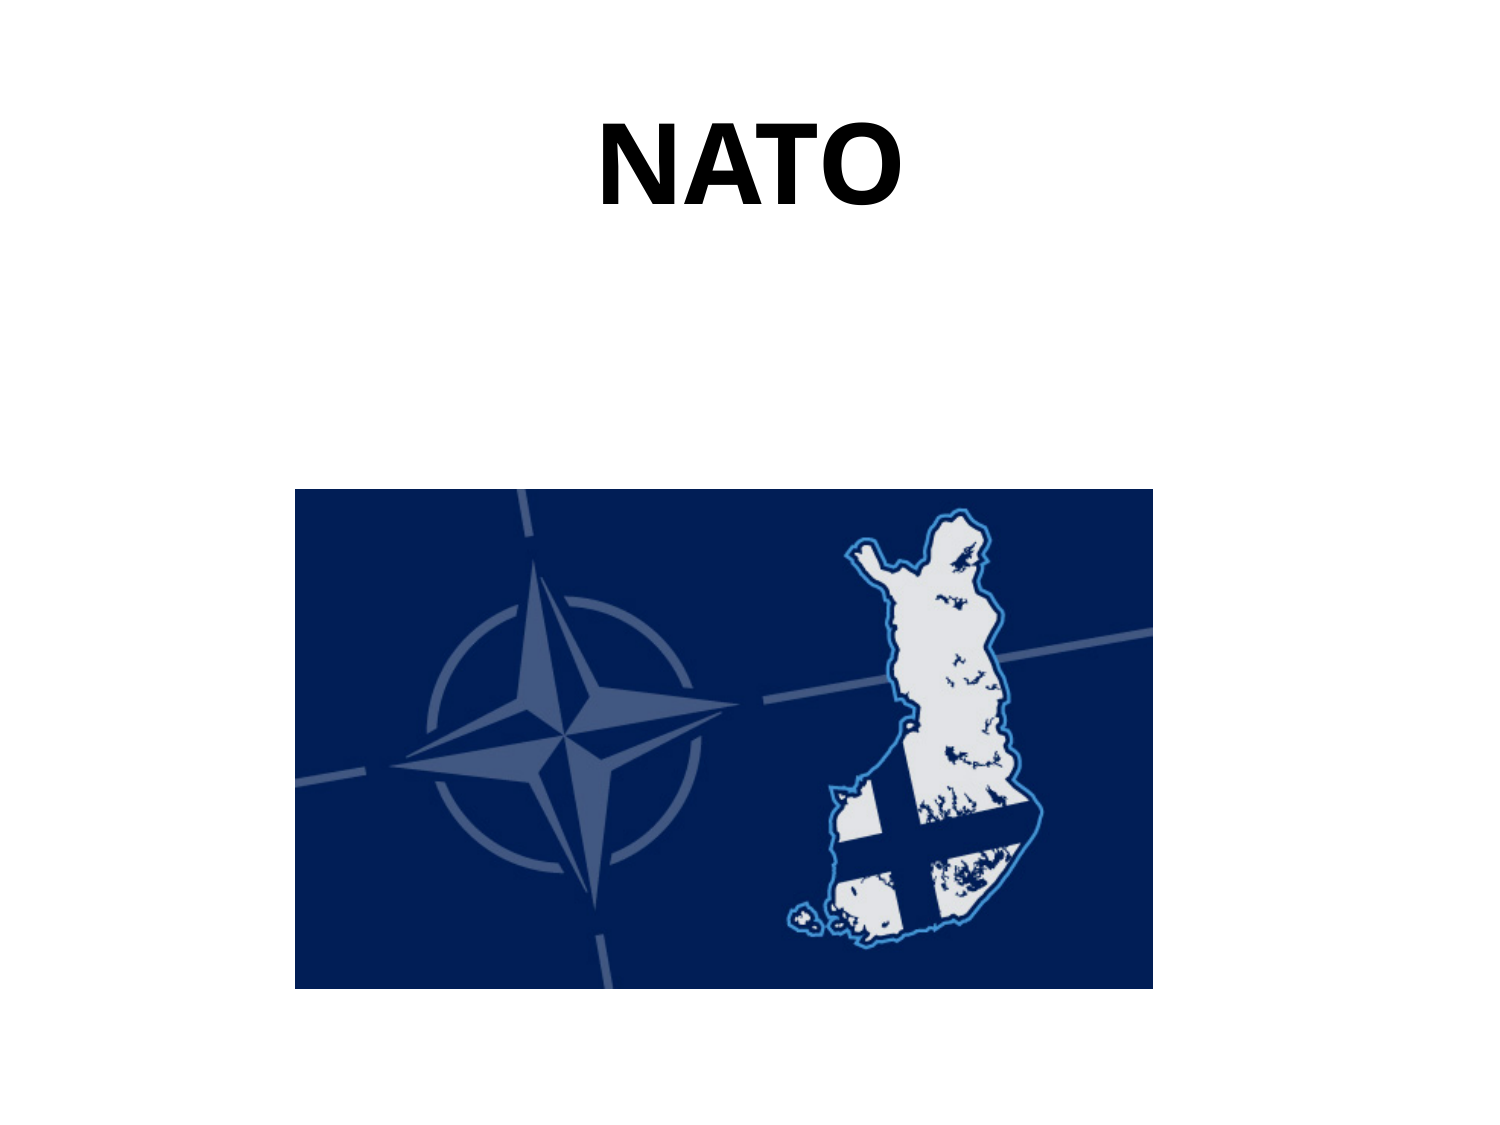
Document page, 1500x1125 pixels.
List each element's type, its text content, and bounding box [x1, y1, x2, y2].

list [295, 489, 1153, 989]
title NATO [103, 59, 1397, 278]
